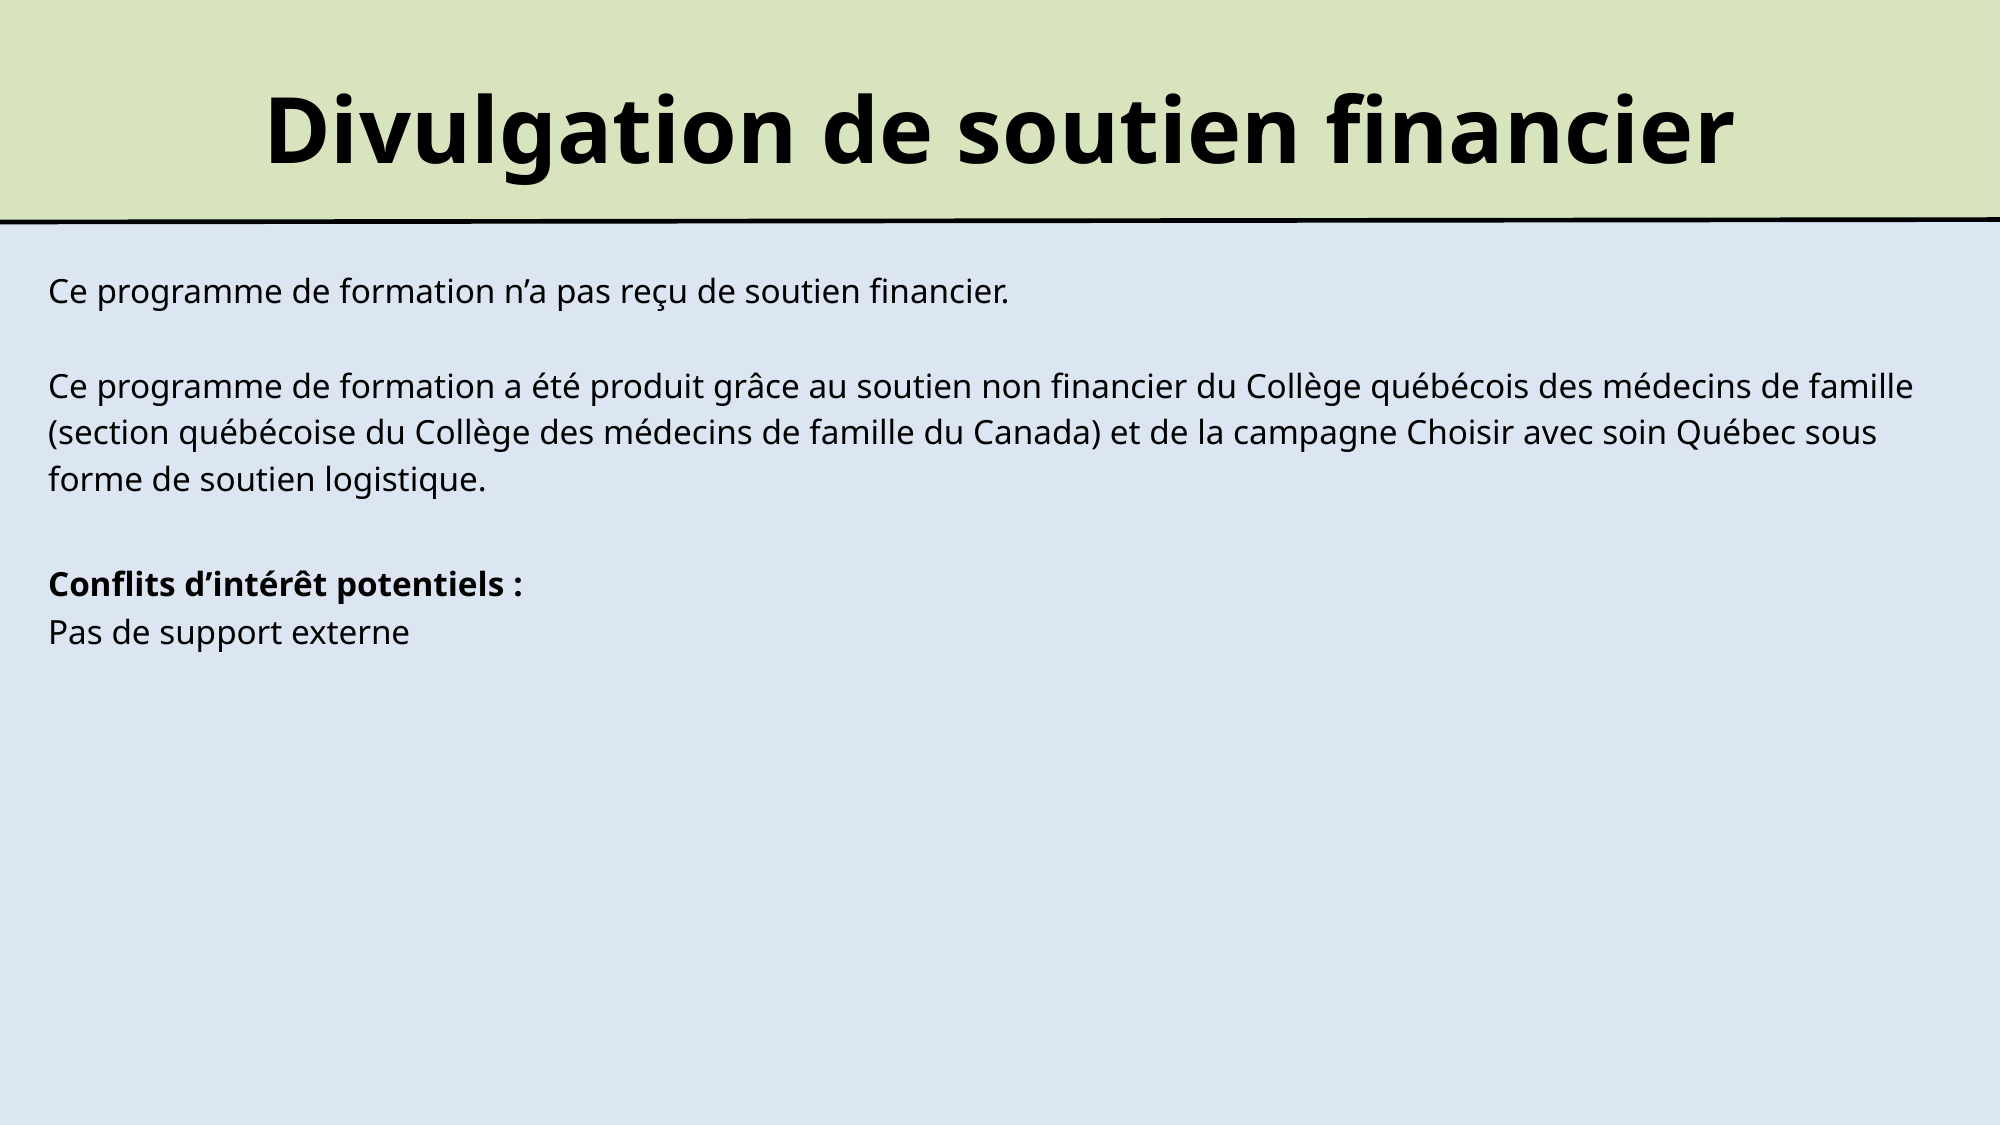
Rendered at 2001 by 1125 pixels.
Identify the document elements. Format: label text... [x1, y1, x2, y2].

text_box Ce programme de formation n’a pas reçu de soutien financier. Ce programme de formation a été produit grâce au soutien non financier du Collège québécois des médecins de famille (section québécoise du Collège des médecins de famille du Canada) et de la campagne Choisir avec soin Québec sous forme de soutien logistique. Conflits d’intérêt potentiels : Pas de support externe [33, 254, 1959, 659]
text_box [0, 0, 2000, 221]
text_box Divulgation de soutien financier [19, 46, 1981, 182]
